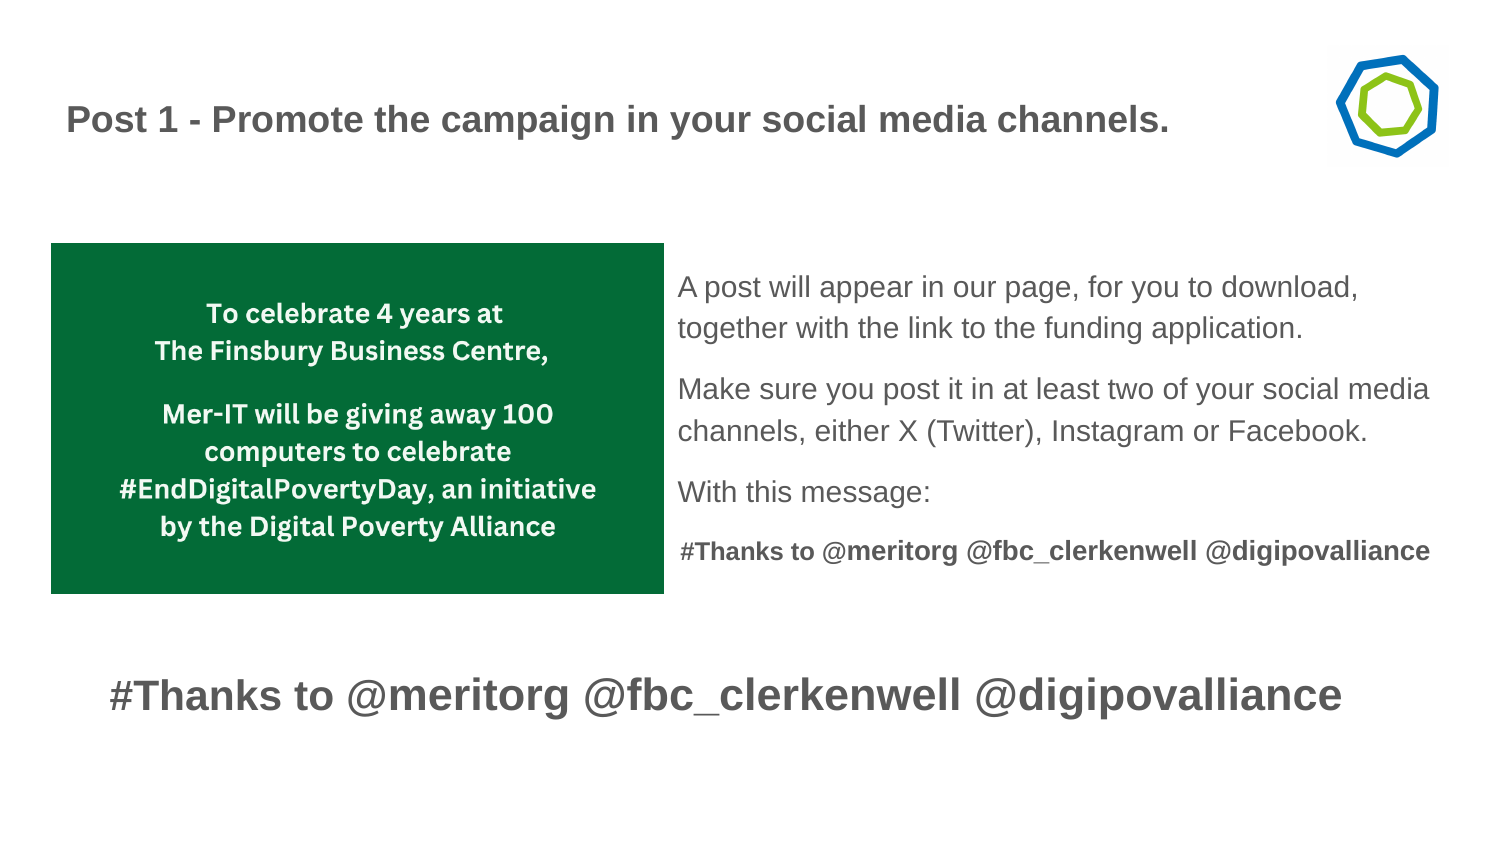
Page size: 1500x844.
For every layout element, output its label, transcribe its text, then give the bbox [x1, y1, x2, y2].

title Post 1 - Promote the campaign in your social media channels. [51, 72, 1328, 195]
picture [1326, 44, 1450, 168]
picture [50, 243, 665, 594]
text_box #Thanks to @meritorg @fbc_clerkenwell @digipovalliance [65, 642, 1388, 735]
list A post will appear in our page, for you to download, together with the link to the funding application. Make sure you post it in at least two of your social media channels, either X (Twitter), Instagram or Facebook. With this message: #Thanks to @meritorg @fbc_clerkenwell @digipovalliance [667, 246, 1449, 597]
